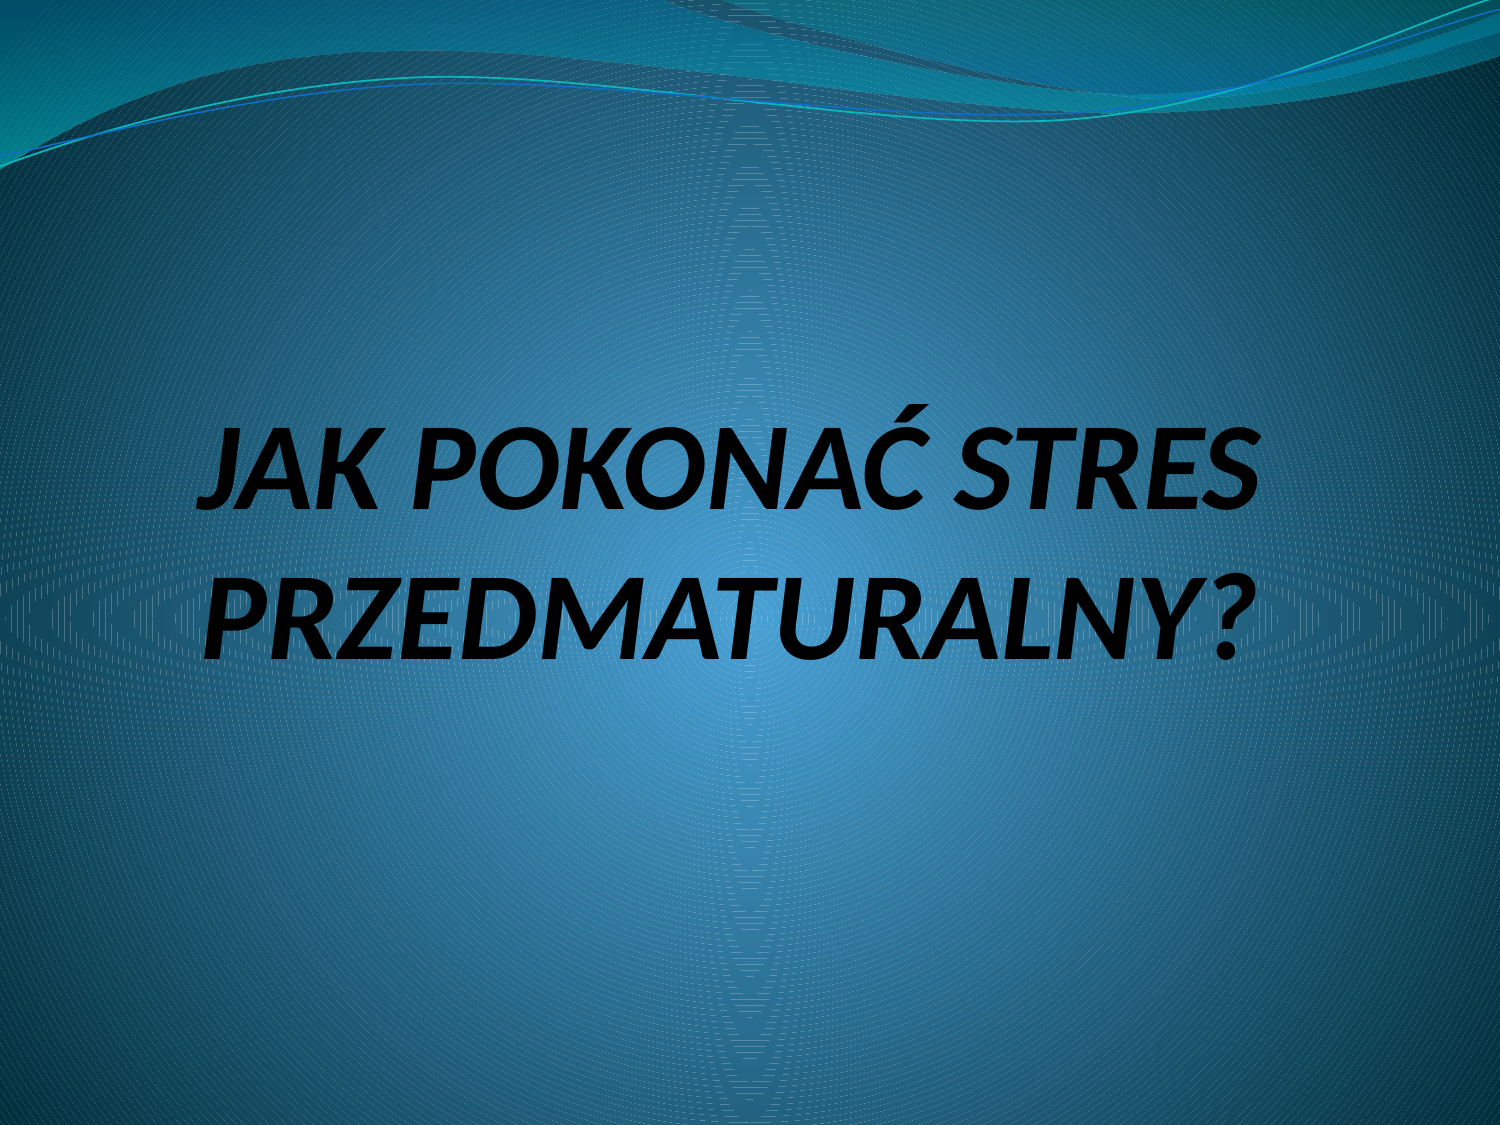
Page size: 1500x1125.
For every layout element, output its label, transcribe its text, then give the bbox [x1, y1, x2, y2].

title JAK POKONAĆ STRES PRZEDMATURALNY? [87, 113, 1376, 835]
